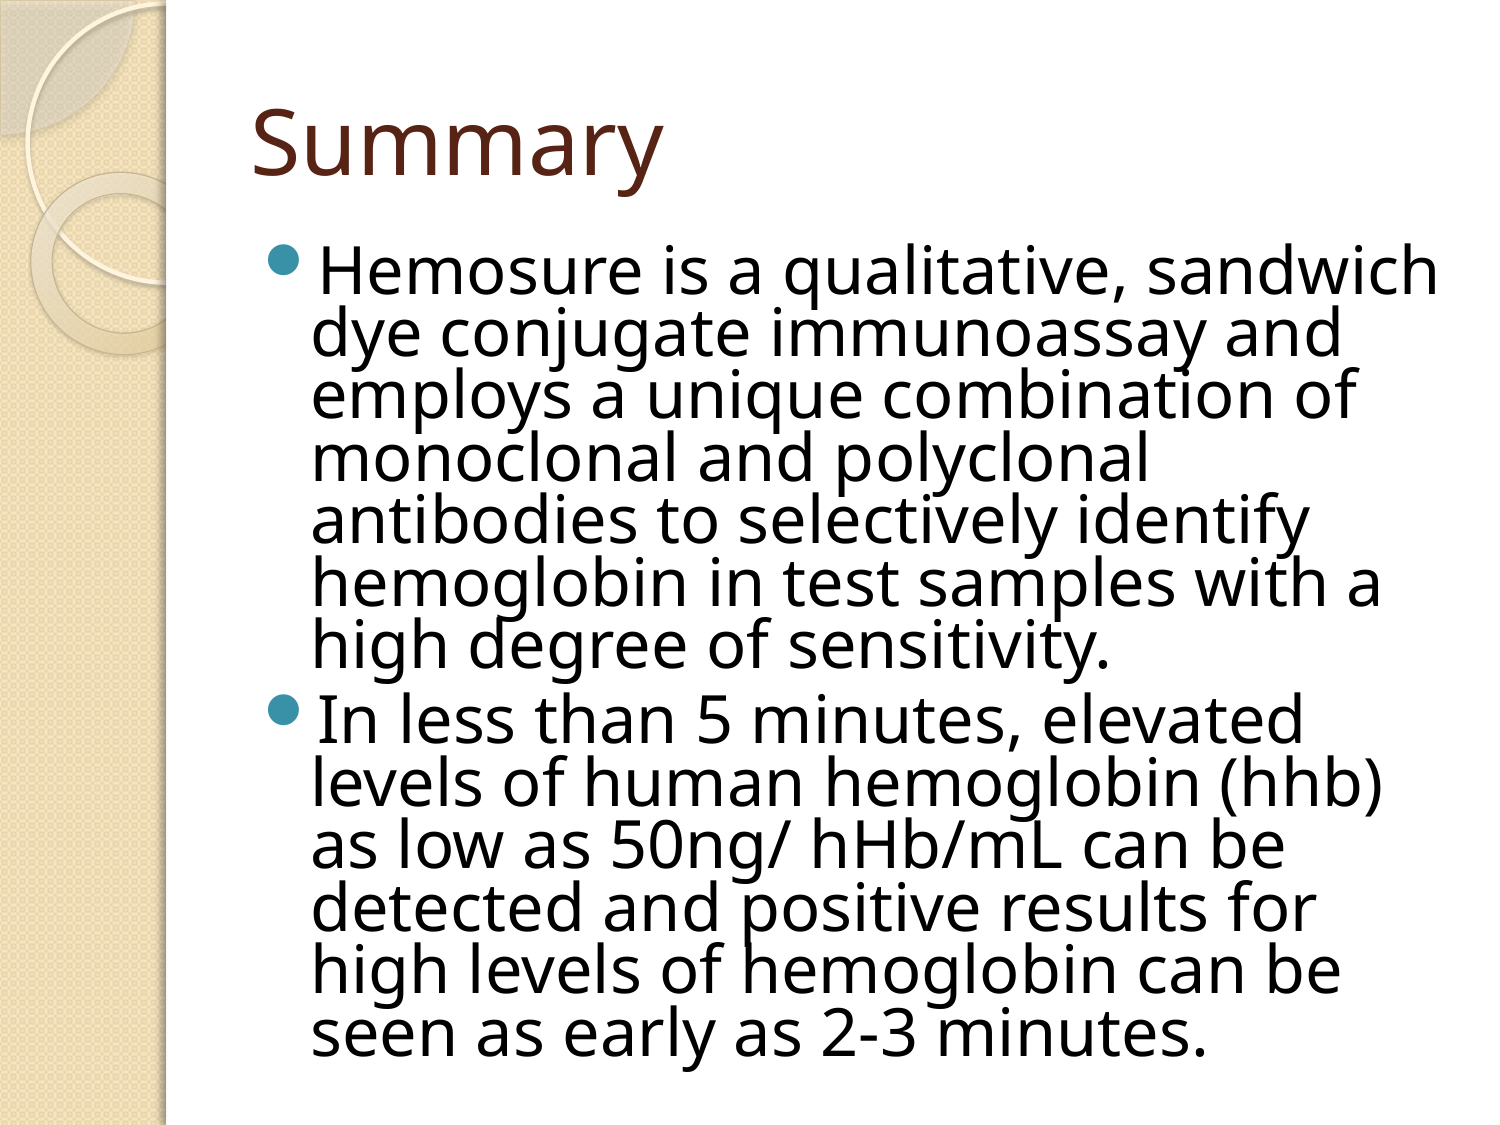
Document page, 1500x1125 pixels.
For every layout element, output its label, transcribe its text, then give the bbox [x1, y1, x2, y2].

title Summary [235, 45, 1466, 233]
list Hemosure is a qualitative, sandwich dye conjugate immunoassay and employs a unique combination of monoclonal and polyclonal antibodies to selectively identify hemoglobin in test samples with a high degree of sensitivity. In less than 5 minutes, elevated levels of human hemoglobin (hhb) as low as 50ng/ hHb/mL can be detected and positive results for high levels of hemoglobin can be seen as early as 2-3 minutes. [235, 237, 1466, 1025]
